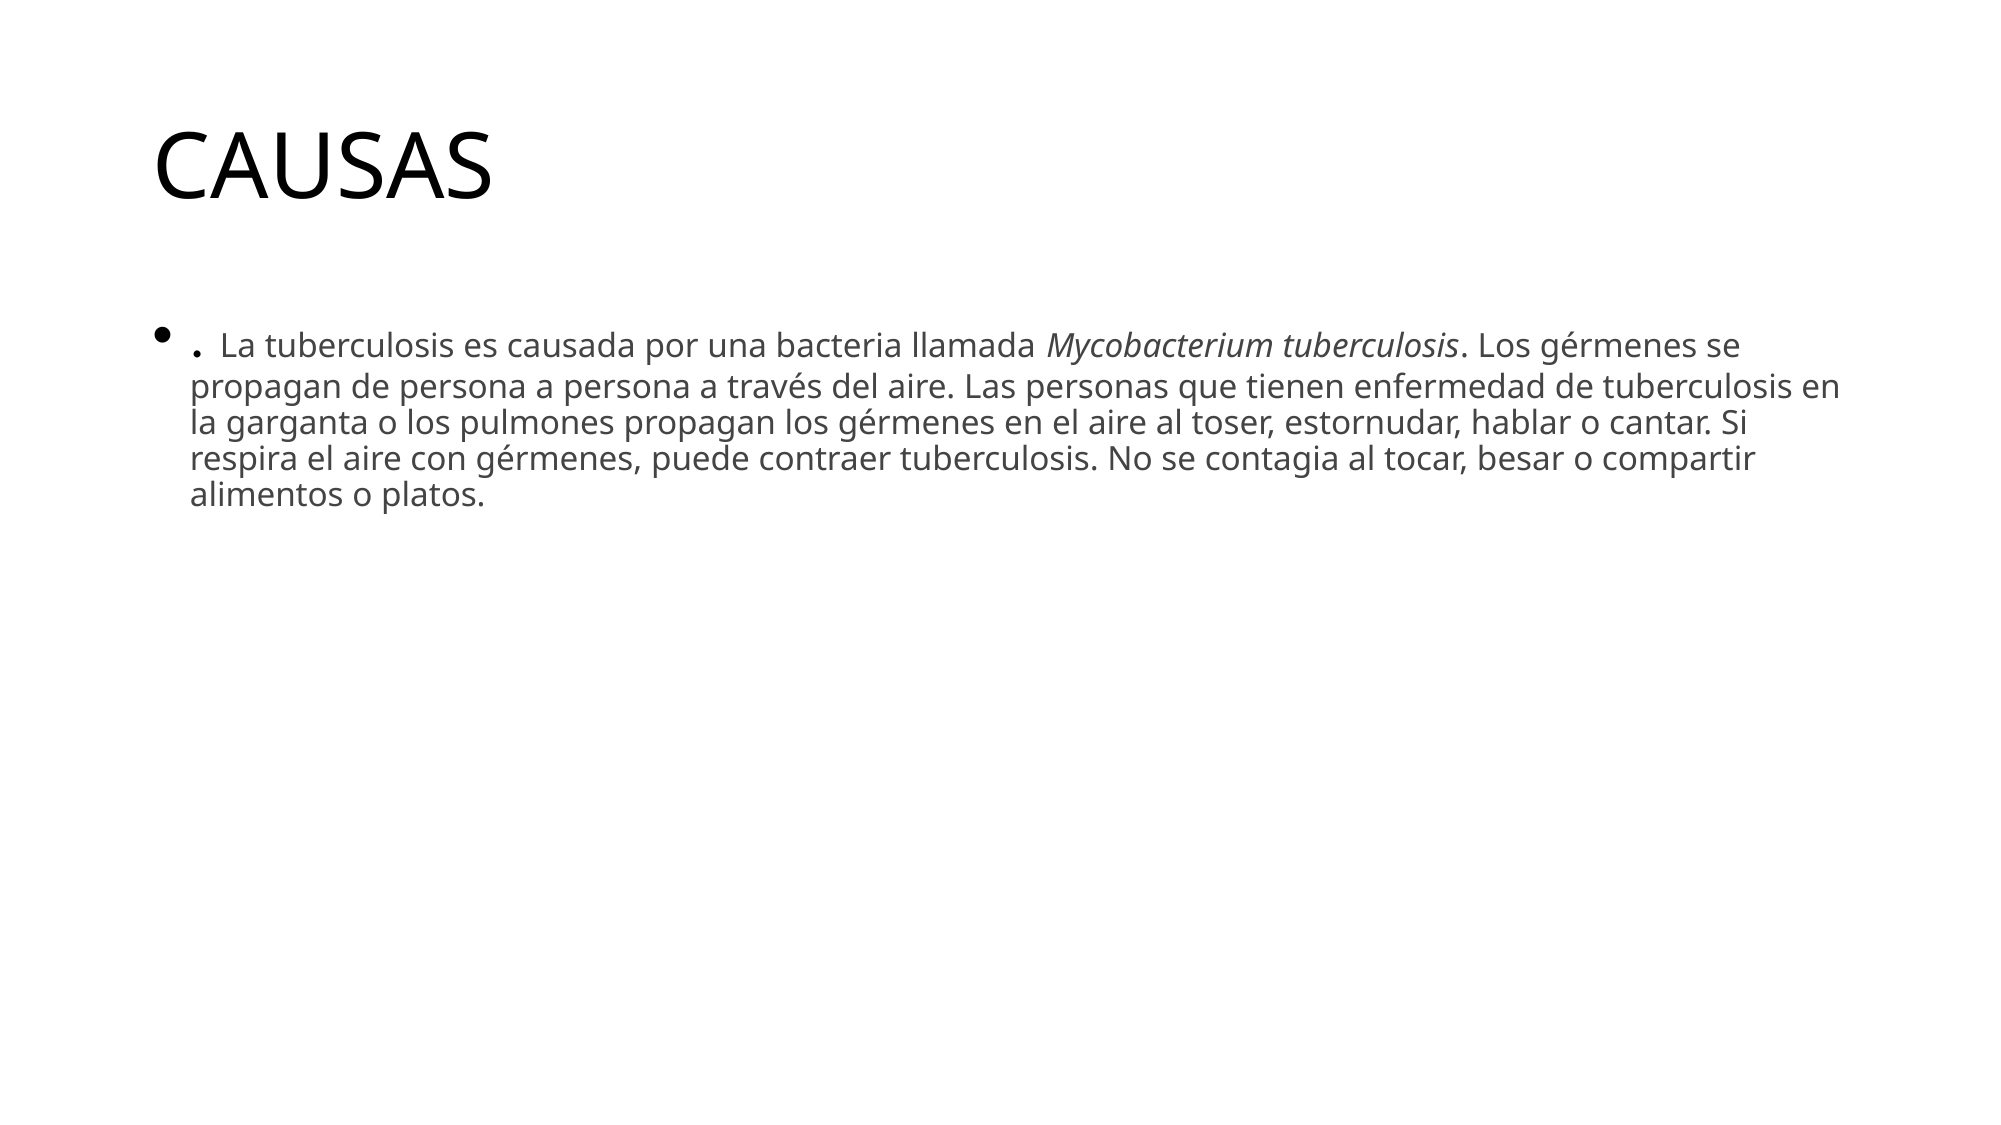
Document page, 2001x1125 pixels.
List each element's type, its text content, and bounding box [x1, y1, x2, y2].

list . La tuberculosis es causada por una bacteria llamada Mycobacterium tuberculosis. Los gérmenes se propagan de persona a persona a través del aire. Las personas que tienen enfermedad de tuberculosis en la garganta o los pulmones propagan los gérmenes en el aire al toser, estornudar, hablar o cantar. Si respira el aire con gérmenes, puede contraer tuberculosis. No se contagia al tocar, besar o compartir alimentos o platos. [137, 299, 1863, 1014]
title CAUSAS [137, 59, 1863, 278]
